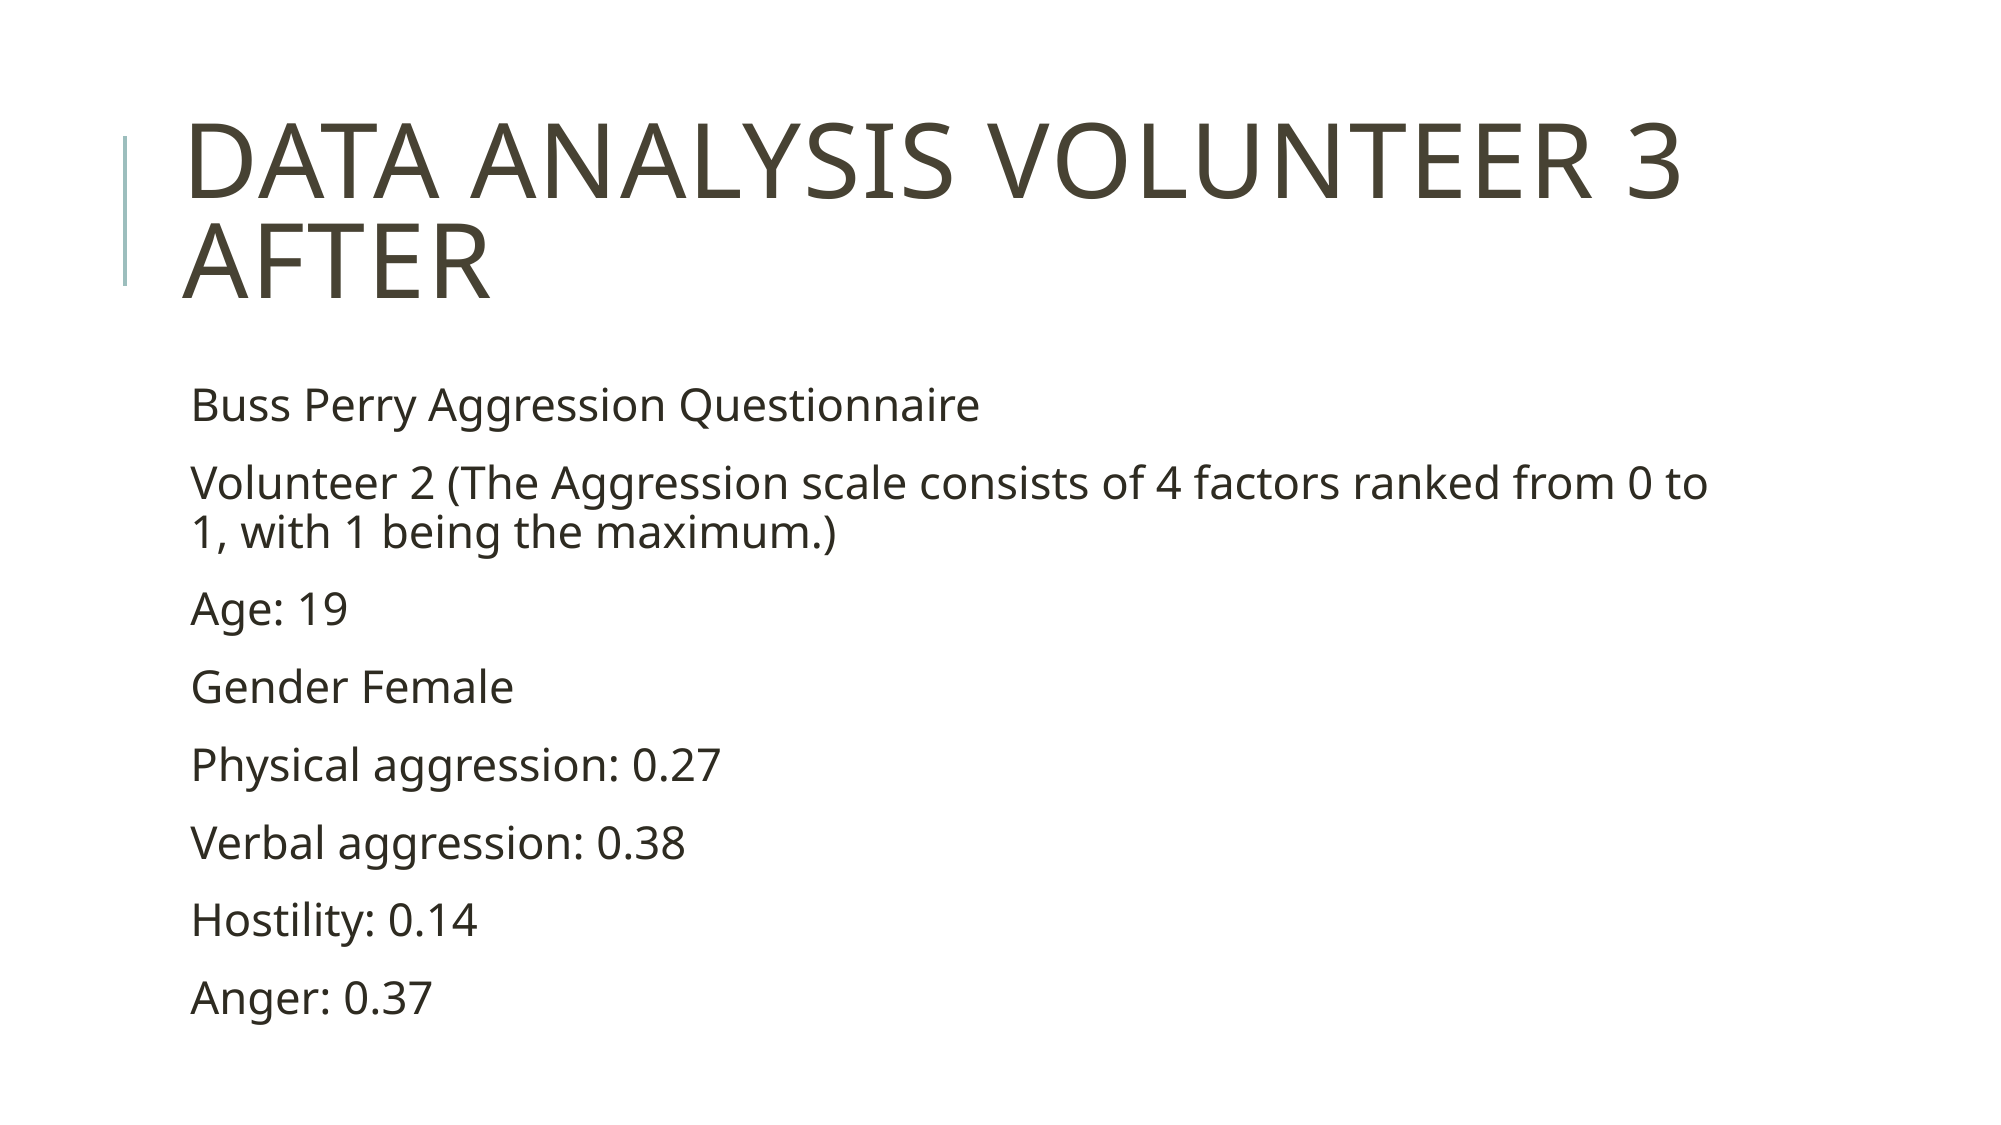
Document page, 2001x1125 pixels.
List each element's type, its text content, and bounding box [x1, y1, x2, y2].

list Buss Perry Aggression Questionnaire Volunteer 2 (The Aggression scale consists of 4 factors ranked from 0 to 1, with 1 being the maximum.) Age: 19 Gender Female Physical aggression: 0.27 Verbal aggression: 0.38 Hostility: 0.14 Anger: 0.37 [168, 375, 1763, 1035]
title Data ANALYSIS Volunteer 3 After [168, 96, 1763, 342]
